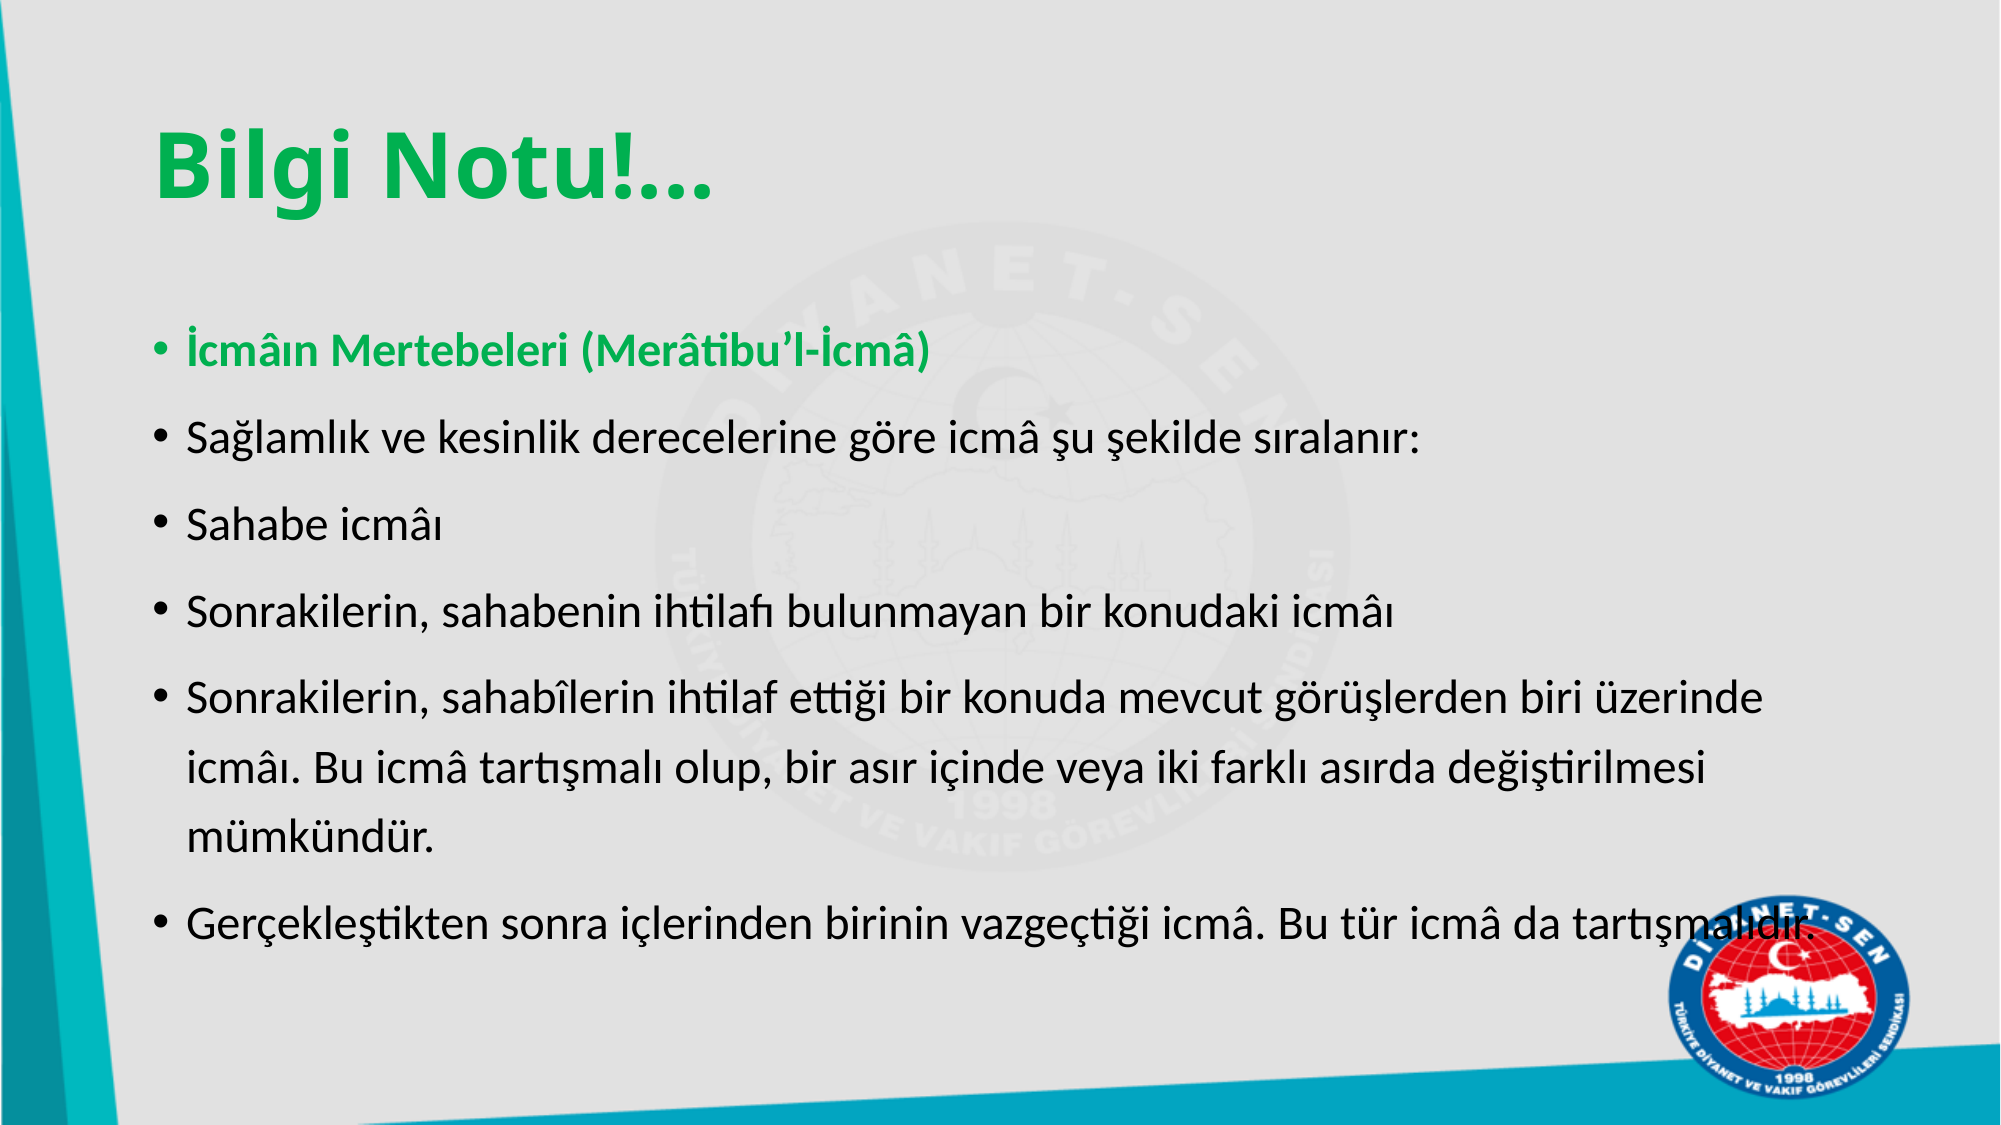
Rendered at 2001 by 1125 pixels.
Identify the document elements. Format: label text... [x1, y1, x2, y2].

list İcmâın Mertebeleri (Merâtibu’l-İcmâ) Sağlamlık ve kesinlik derecelerine göre icmâ şu şekilde sıralanır: Sahabe icmâı Sonrakilerin, sahabenin ihtilafı bulunmayan bir konudaki icmâı Sonrakilerin, sahabîlerin ihtilaf ettiği bir konuda mevcut görüşlerden biri üzerinde icmâı. Bu icmâ tartışmalı olup, bir asır içinde veya iki farklı asırda değiştirilmesi mümkündür. Gerçekleştikten sonra içlerinden birinin vazgeçtiği icmâ. Bu tür icmâ da tartışmalıdır. [137, 299, 1863, 1014]
picture [0, 0, 2001, 1125]
title Bilgi Notu!... [137, 59, 1863, 278]
